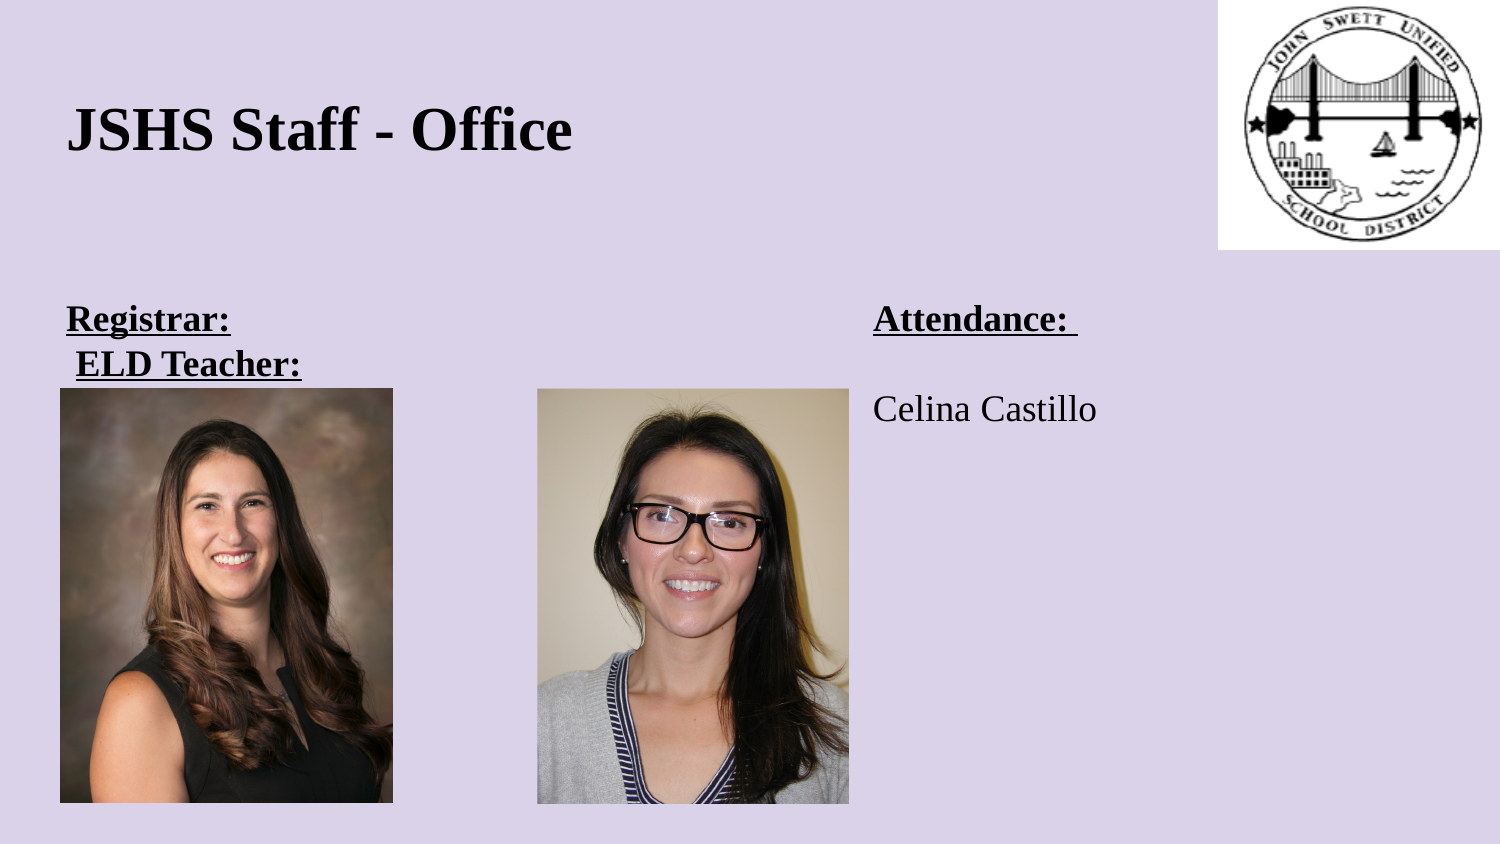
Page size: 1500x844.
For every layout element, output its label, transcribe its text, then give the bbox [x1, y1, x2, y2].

picture [60, 388, 393, 804]
picture [1218, 0, 1500, 251]
title JSHS Staff - Office [51, 72, 1213, 176]
picture [485, 389, 901, 803]
list Registrar: Attendance: ELD Teacher: Erica Schlepp Celina Castillo Samuel Davis [51, 189, 1449, 750]
